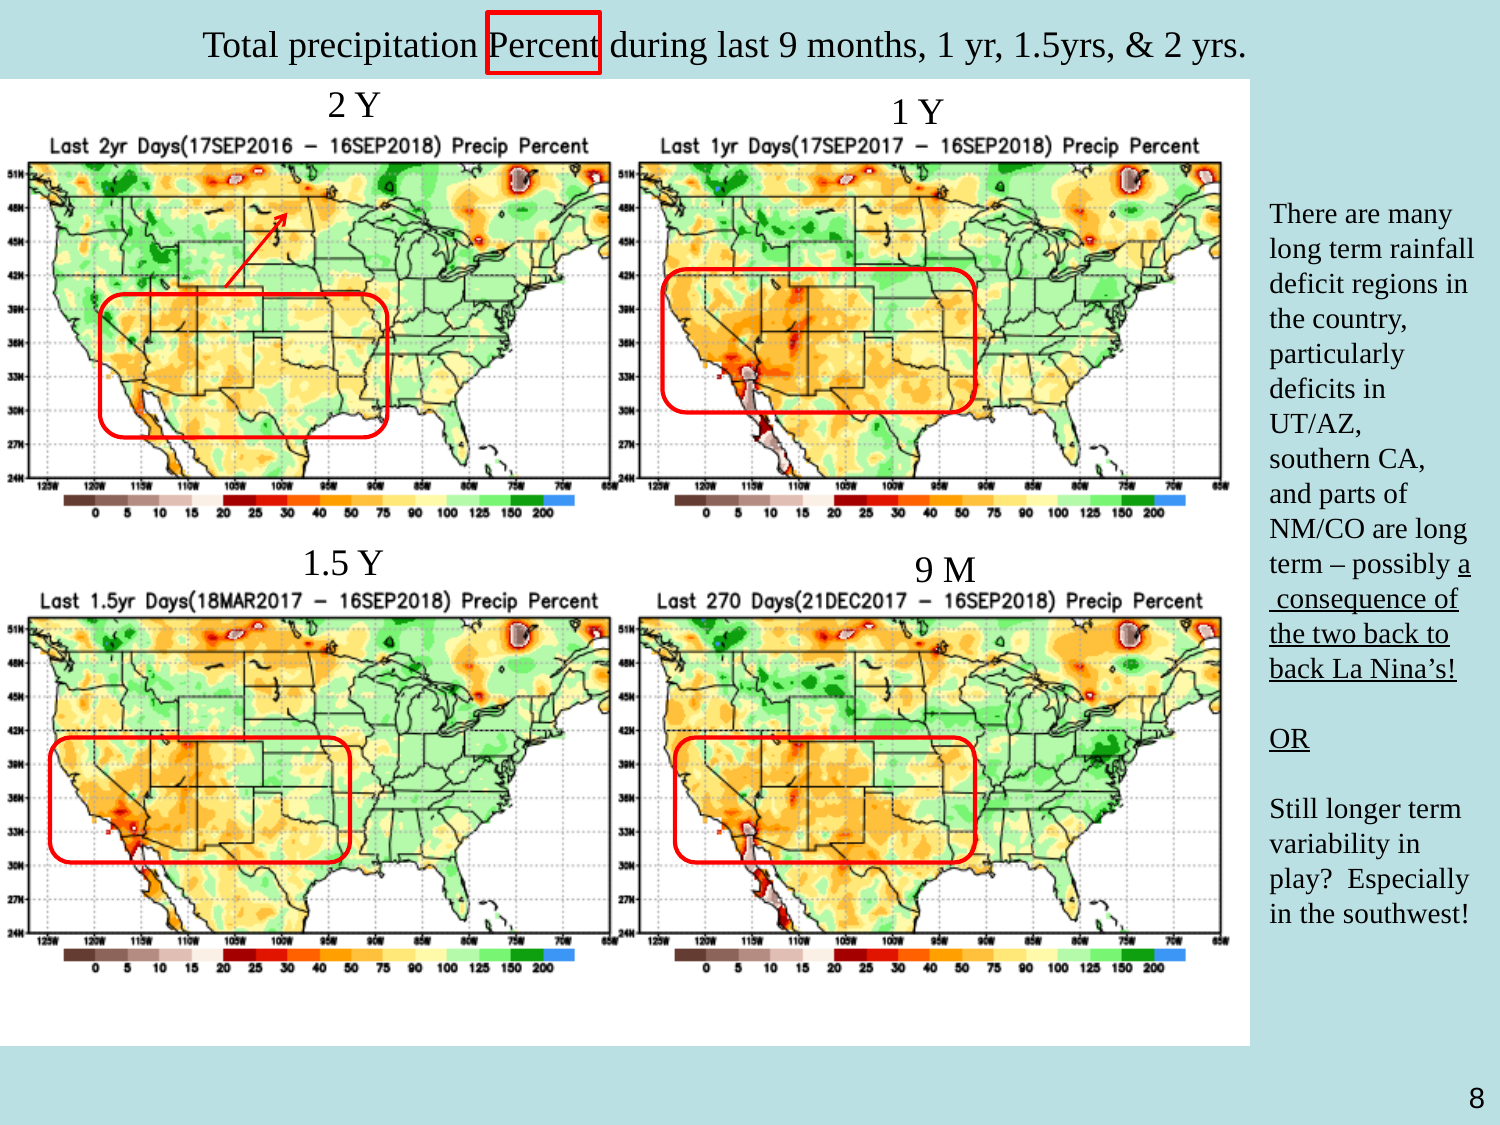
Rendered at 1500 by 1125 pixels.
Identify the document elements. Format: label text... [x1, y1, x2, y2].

text_box [485, 10, 602, 75]
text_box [224, 212, 288, 288]
slide_number 8 [1424, 1071, 1500, 1125]
text_box Total precipitation Percent during last 9 months, 1 yr, 1.5yrs, & 2 yrs. [602, 12, 1288, 73]
text_box There are many long term rainfall deficit regions in the country, particularly deficits in UT/AZ, southern CA, and parts of NM/CO are long term – possibly a consequence of the two back to back La Nina’s! OR Still longer term variability in play? Especially in the southwest! [1254, 187, 1492, 937]
text_box 2 Y [312, 73, 413, 78]
text_box Total precipitation Percent during last 9 months, 1 yr, 1.5yrs, & 2 yrs. [187, 12, 485, 73]
picture [0, 79, 1251, 1046]
